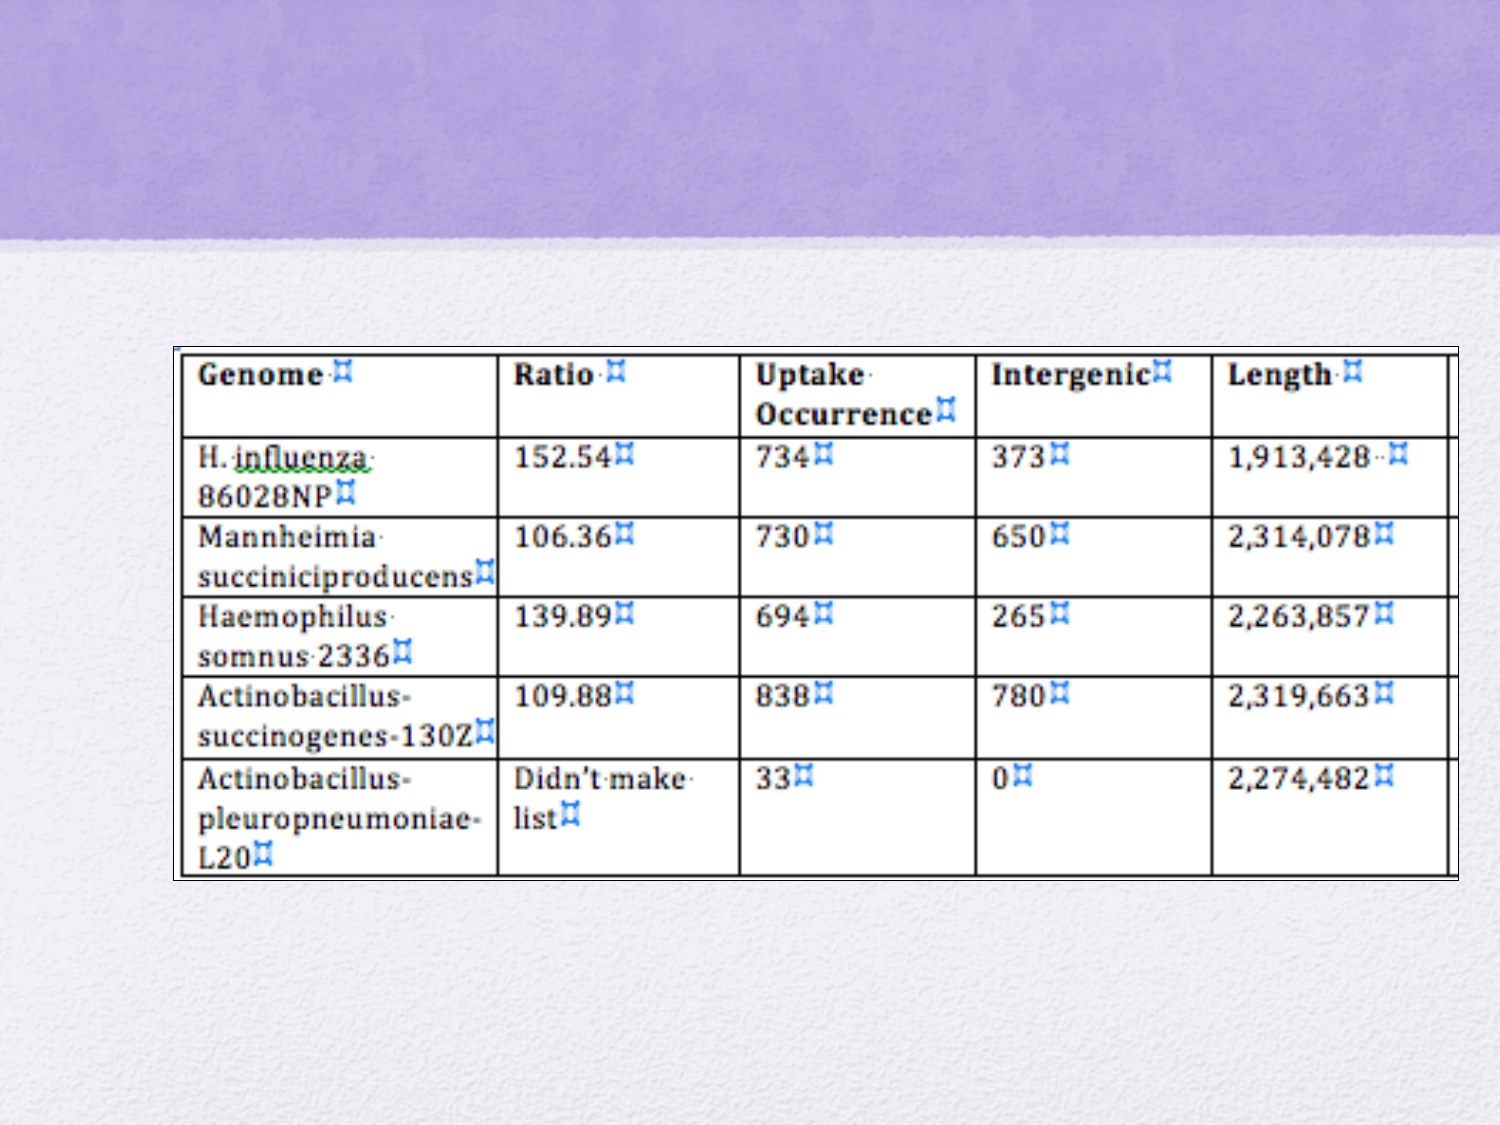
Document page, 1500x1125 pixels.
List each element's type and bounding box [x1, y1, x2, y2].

picture [0, 225, 1500, 1125]
